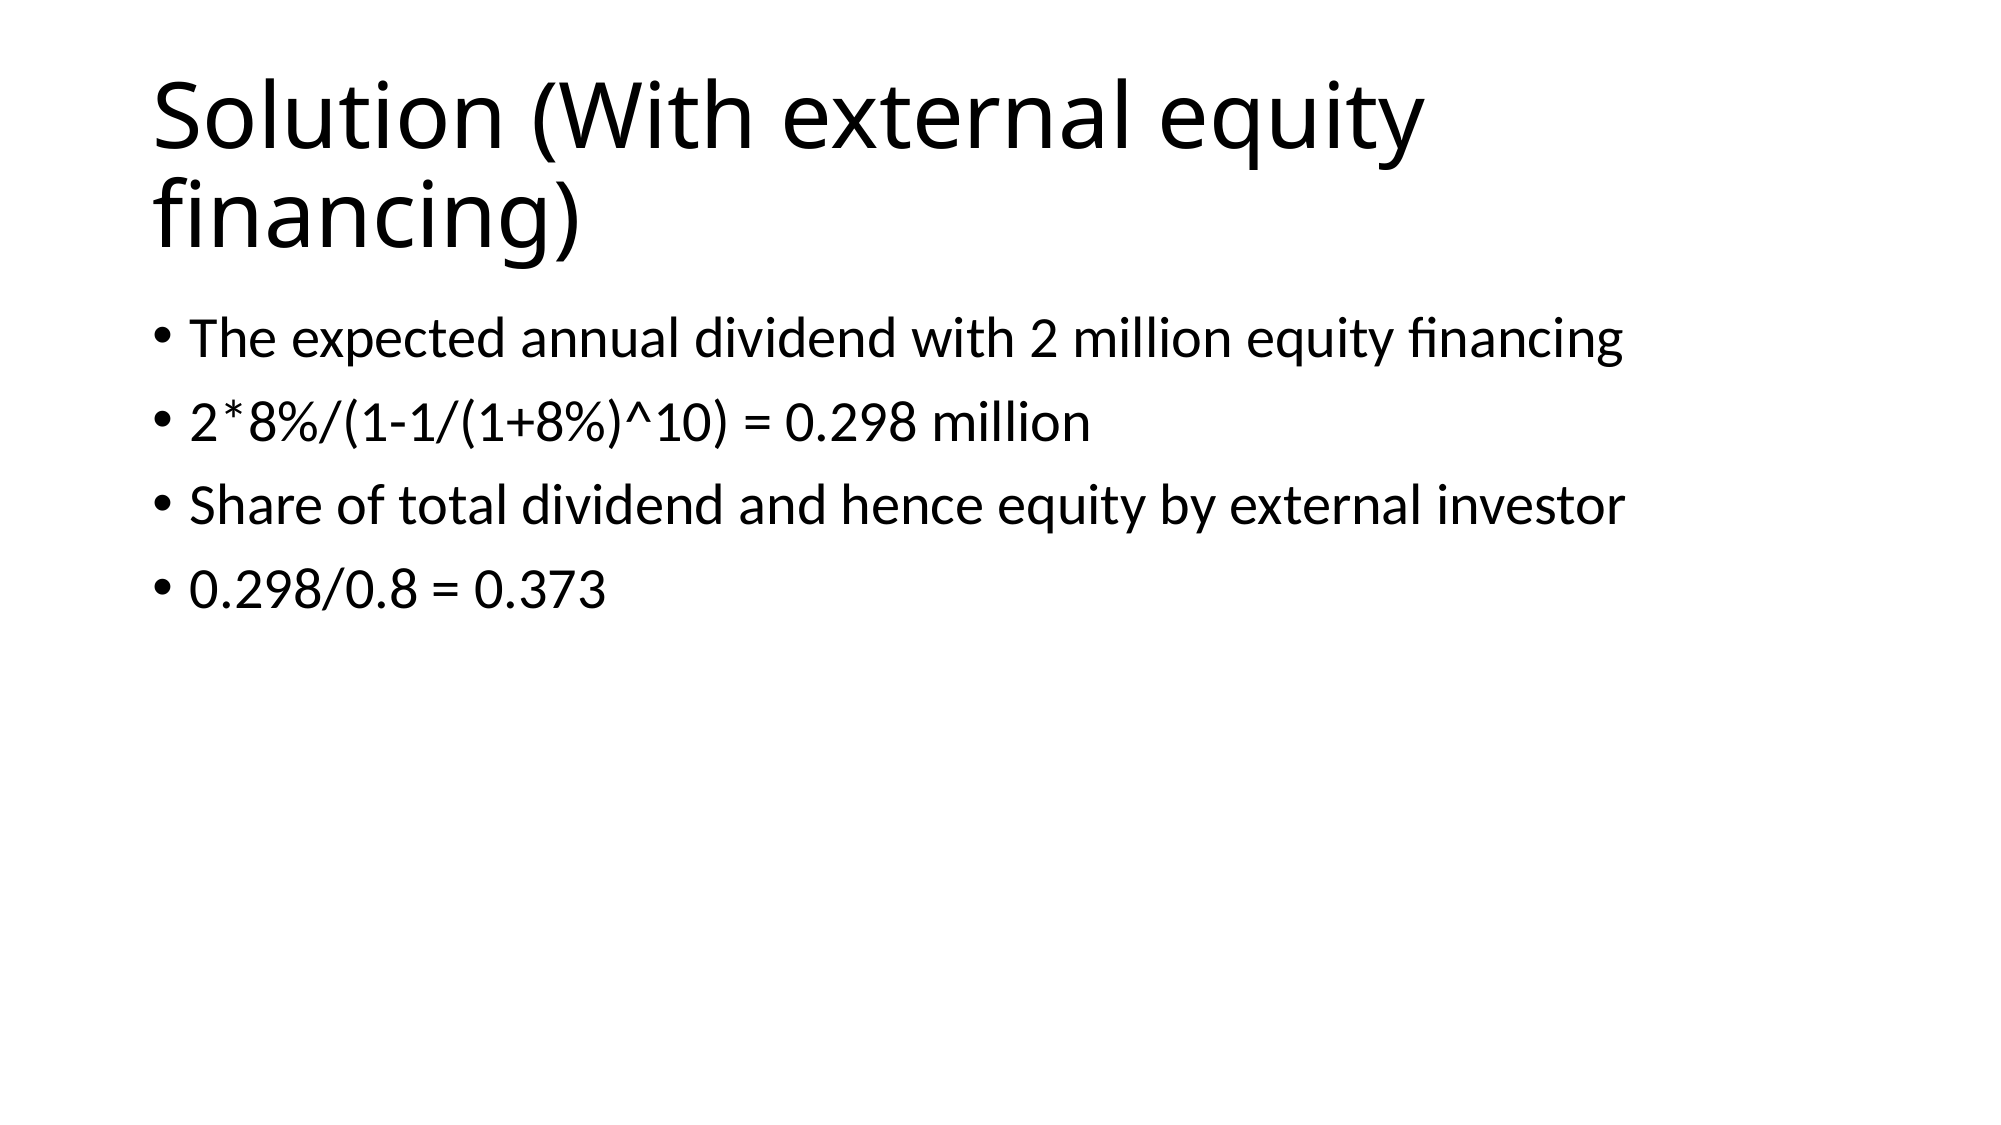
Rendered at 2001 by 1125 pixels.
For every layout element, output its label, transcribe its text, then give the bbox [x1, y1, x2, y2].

title Solution (With external equity financing) [137, 59, 1863, 278]
list The expected annual dividend with 2 million equity financing 2*8%/(1-1/(1+8%)^10) = 0.298 million Share of total dividend and hence equity by external investor 0.298/0.8 = 0.373 [137, 299, 1863, 1014]
